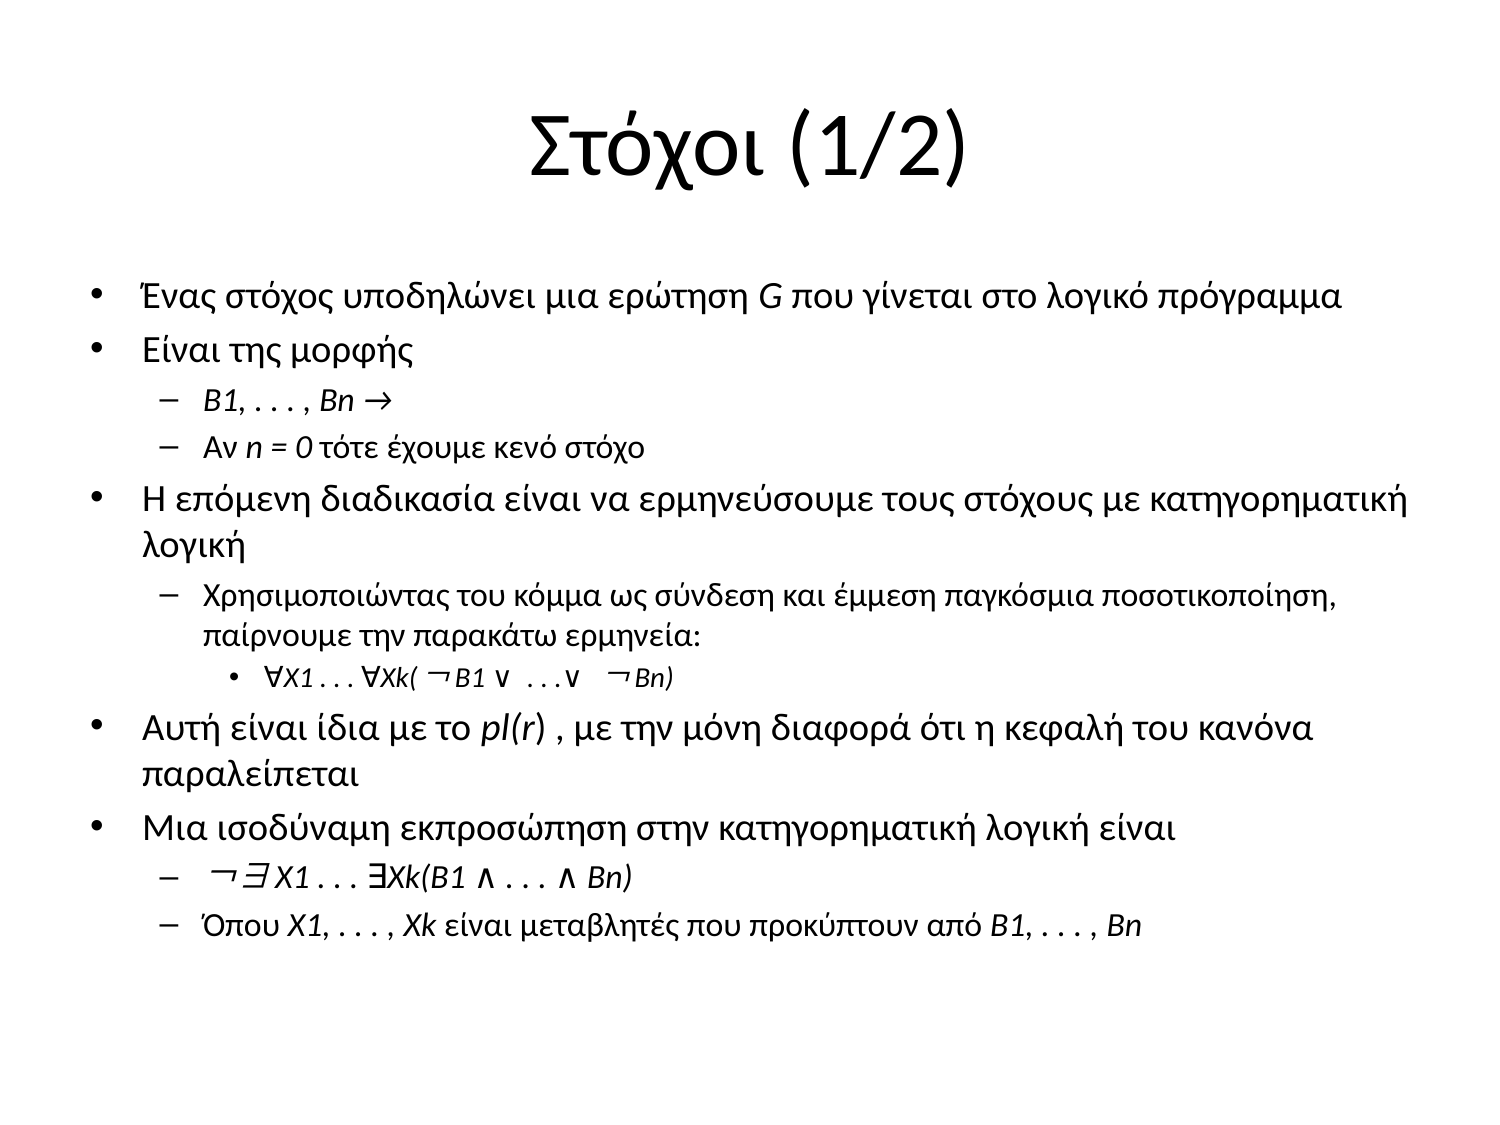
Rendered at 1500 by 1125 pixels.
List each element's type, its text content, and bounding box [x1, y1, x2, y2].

title Στόχοι (1/2) [75, 45, 1425, 233]
list Ένας στόχος υποδηλώνει μια ερώτηση G που γίνεται στο λογικό πρόγραμμα Είναι της μορφής B1, . . . , Bn → Αν n = 0 τότε έχουμε κενό στόχο Η επόμενη διαδικασία είναι να ερμηνεύσουμε τους στόχους με κατηγορηματική λογική Χρησιμοποιώντας του κόμμα ως σύνδεση και έμμεση παγκόσμια ποσοτικοποίηση, παίρνουμε την παρακάτω ερμηνεία: ∀X1 . . . ∀Xk(￢B1 ∨ . . .∨ ￢Bn) Αυτή είναι ίδια με το pl(r) , με την μόνη διαφορά ότι η κεφαλή του κανόνα παραλείπεται Μια ισοδύναμη εκπροσώπηση στην κατηγορηματική λογική είναι ￢∃X1 . . . ∃Xk(B1 ∧ . . . ∧ Bn) Όπου X1, . . . , Xk είναι μεταβλητές που προκύπτουν από B1, . . . , Bn [75, 262, 1425, 1005]
